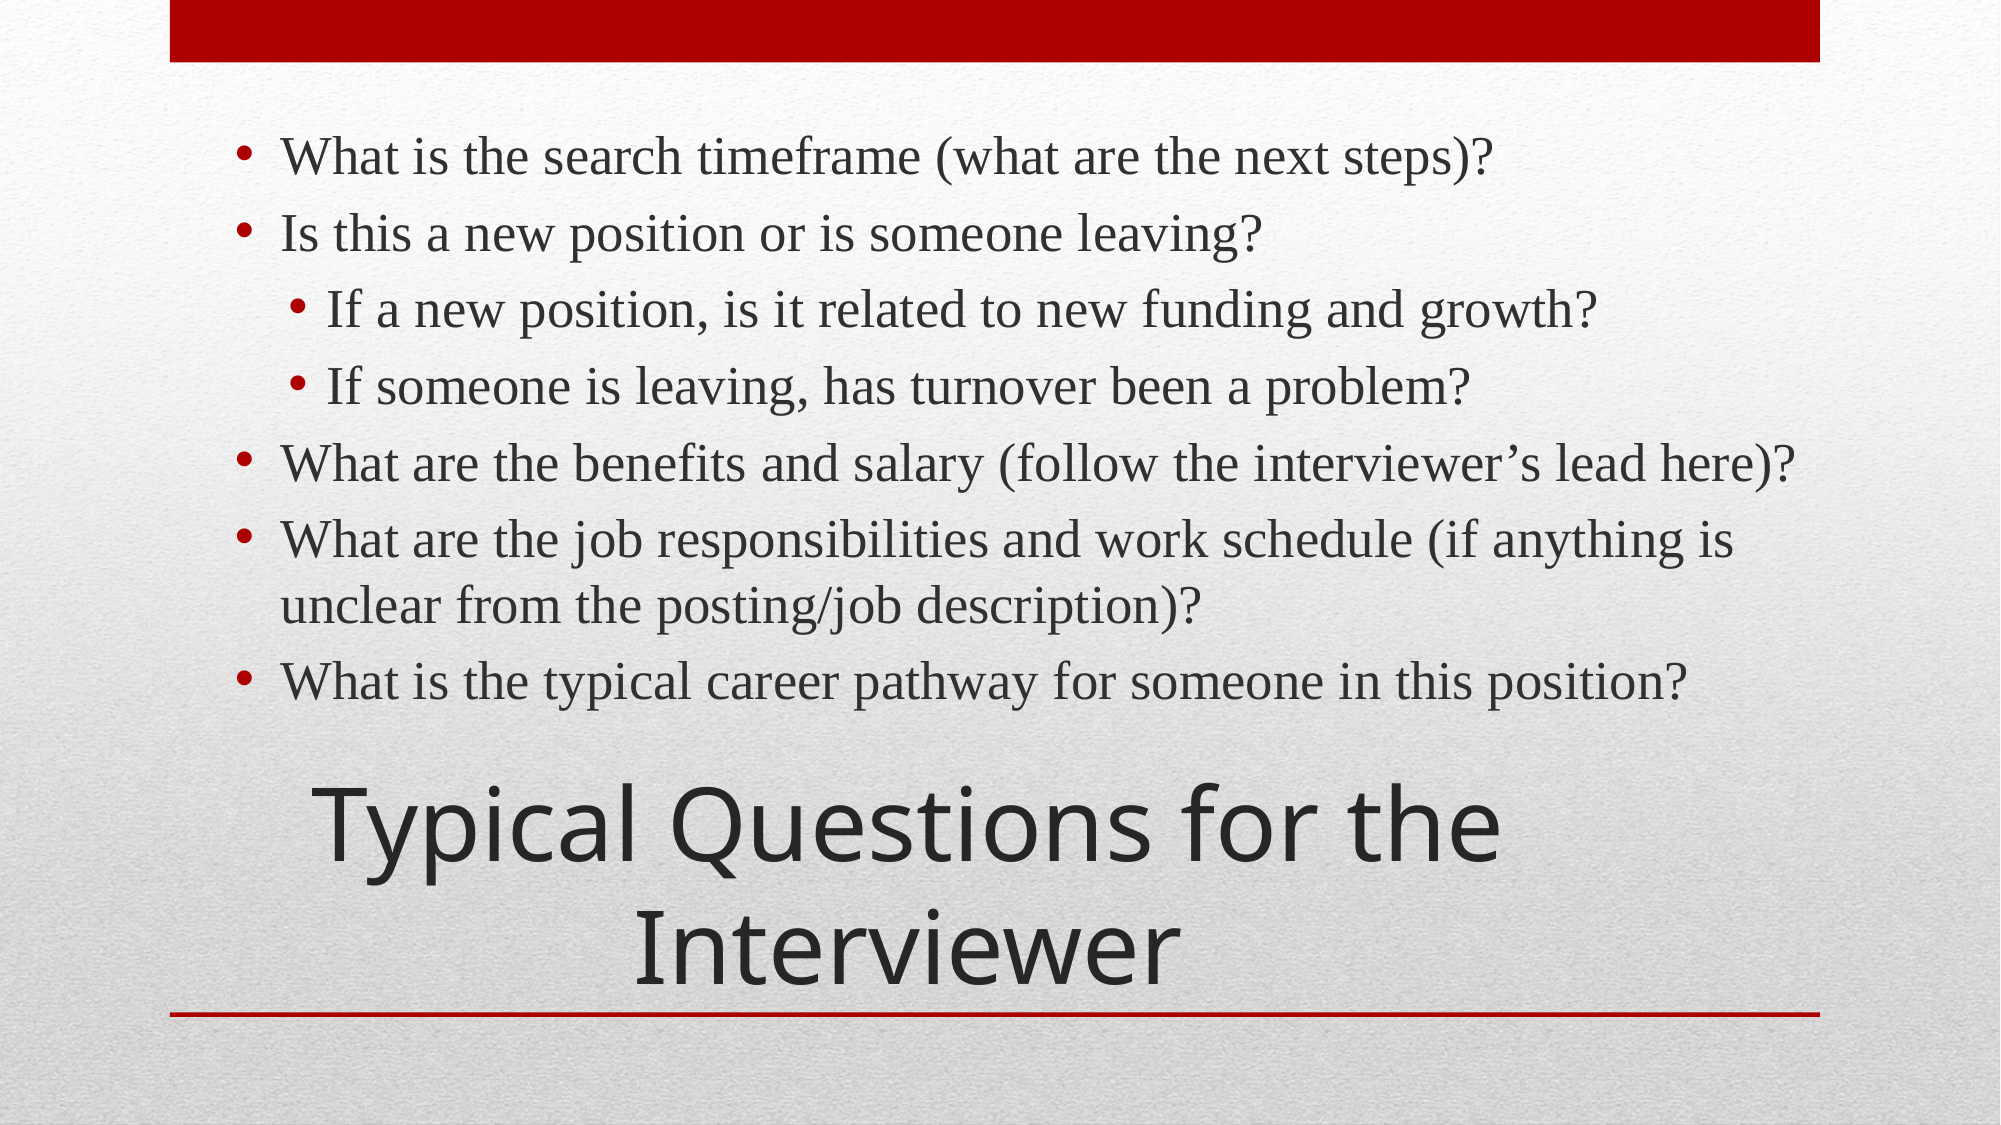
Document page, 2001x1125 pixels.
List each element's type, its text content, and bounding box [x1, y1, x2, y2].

list What is the search timeframe (what are the next steps)? Is this a new position or is someone leaving? If a new position, is it related to new funding and growth? If someone is leaving, has turnover been a problem? What are the benefits and salary (follow the interviewer’s lead here)? What are the job responsibilities and work schedule (if anything is unclear from the posting/job description)? What is the typical career pathway for someone in this position? [166, 112, 1817, 750]
title Typical Questions for the Interviewer [166, 750, 1650, 1013]
